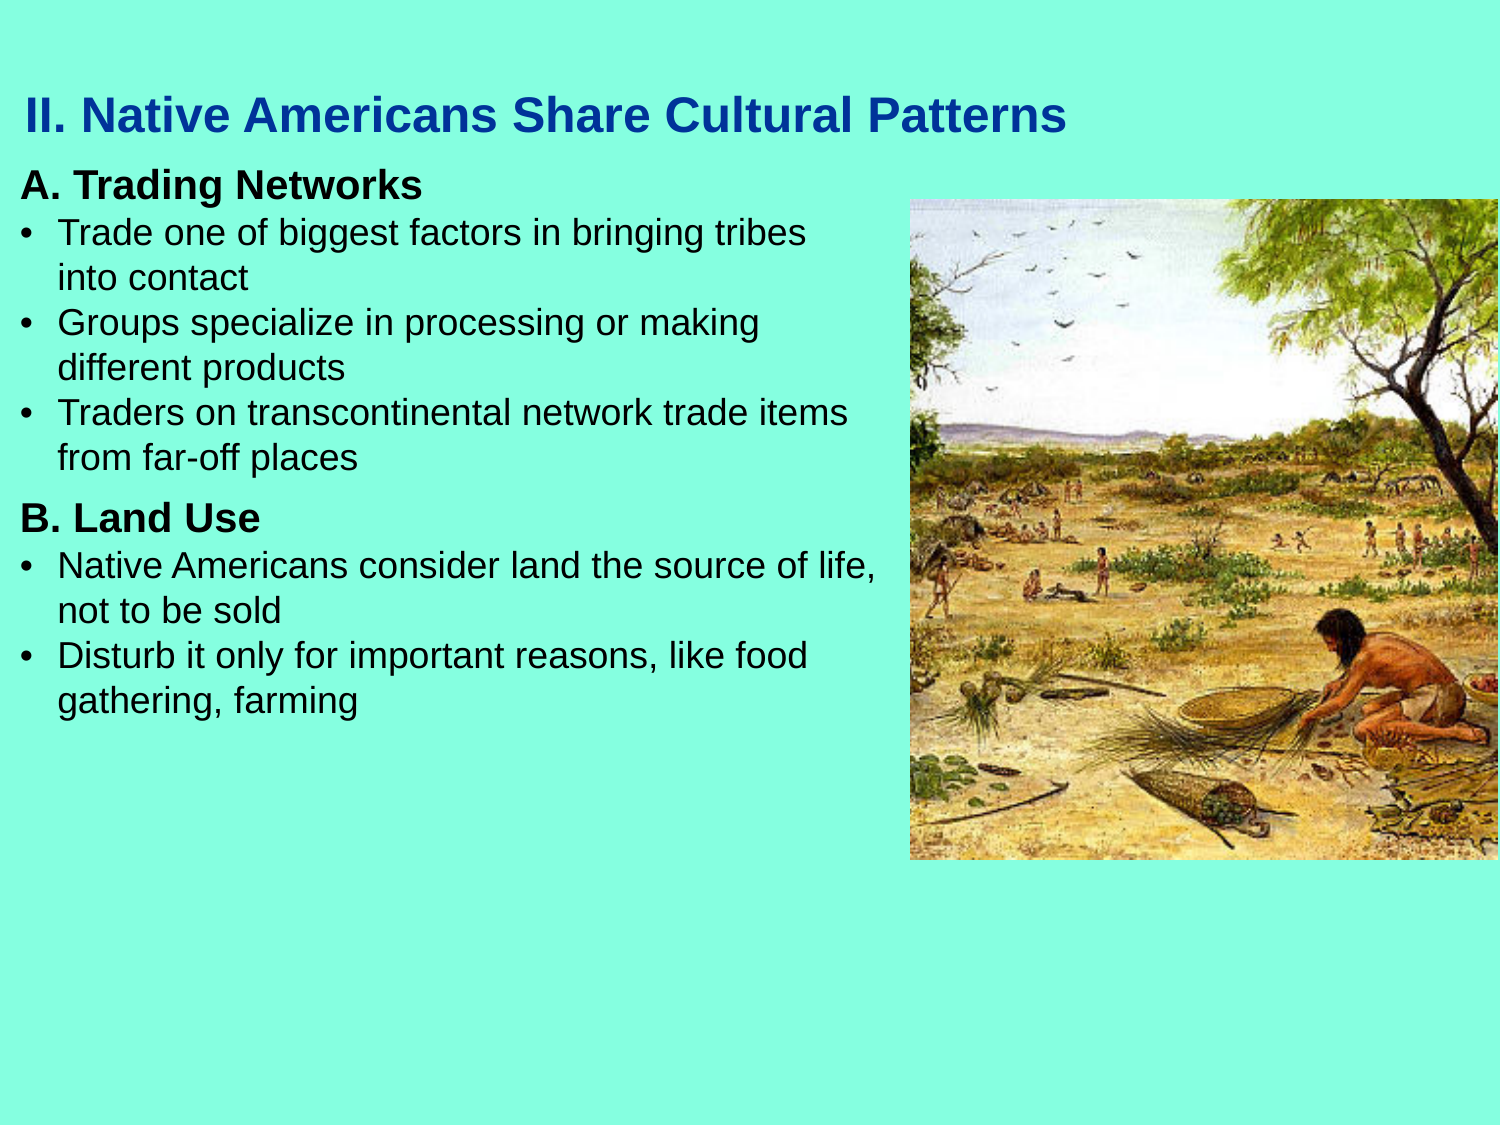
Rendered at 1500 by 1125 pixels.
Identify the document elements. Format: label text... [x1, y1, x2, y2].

picture [909, 199, 1498, 861]
text_box B. Land Use • Native Americans consider land the source of life, not to be sold • Disturb it only for important reasons, like food gathering, farming [4, 483, 898, 729]
text_box A. Trading Networks • Trade one of biggest factors in bringing tribes into contact • Groups specialize in processing or making different products • Traders on transcontinental network trade items from far-off places [4, 150, 914, 486]
text_box II. Native Americans Share Cultural Patterns [10, 74, 1084, 150]
